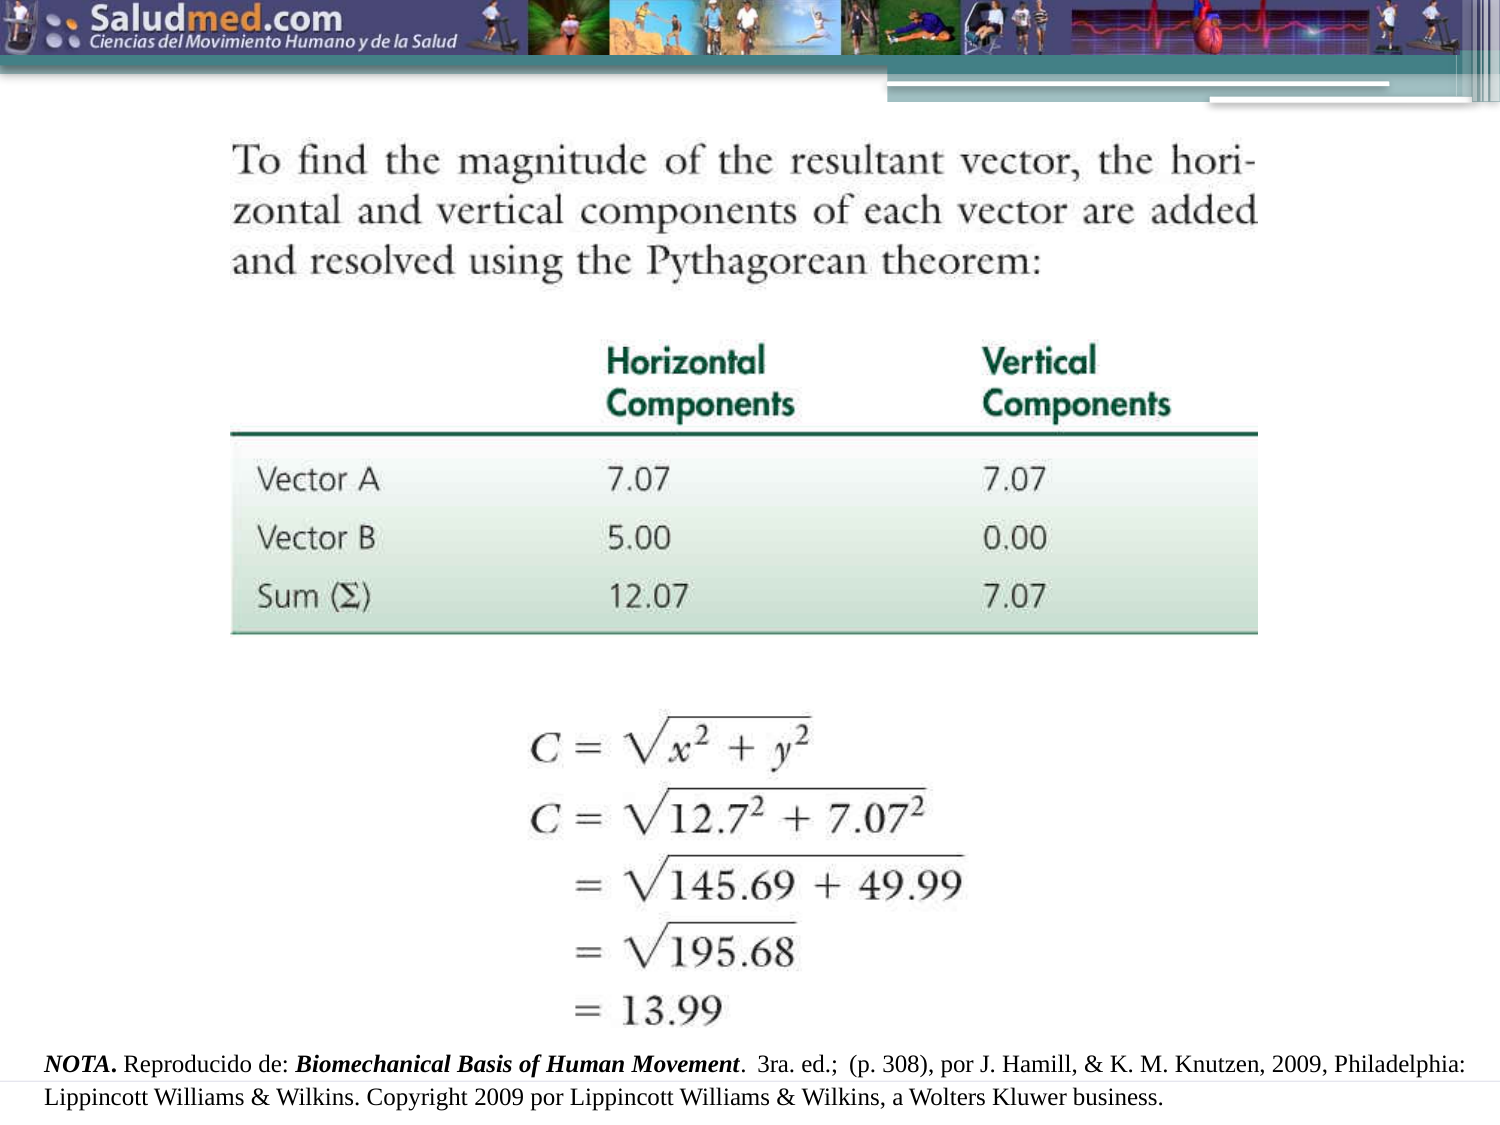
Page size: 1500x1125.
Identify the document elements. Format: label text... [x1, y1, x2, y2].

text_box NOTA. Reproducido de: Biomechanical Basis of Human Movement. 3ra. ed.; (p. 308), por J. Hamill, & K. M. Knutzen, 2009, Philadelphia: Lippincott Williams & Wilkins. Copyright 2009 por Lippincott Williams & Wilkins, a Wolters Kluwer business. [29, 1023, 1500, 1114]
picture [229, 136, 1259, 1029]
picture [0, 0, 1460, 55]
text_box [0, 1082, 1500, 1125]
